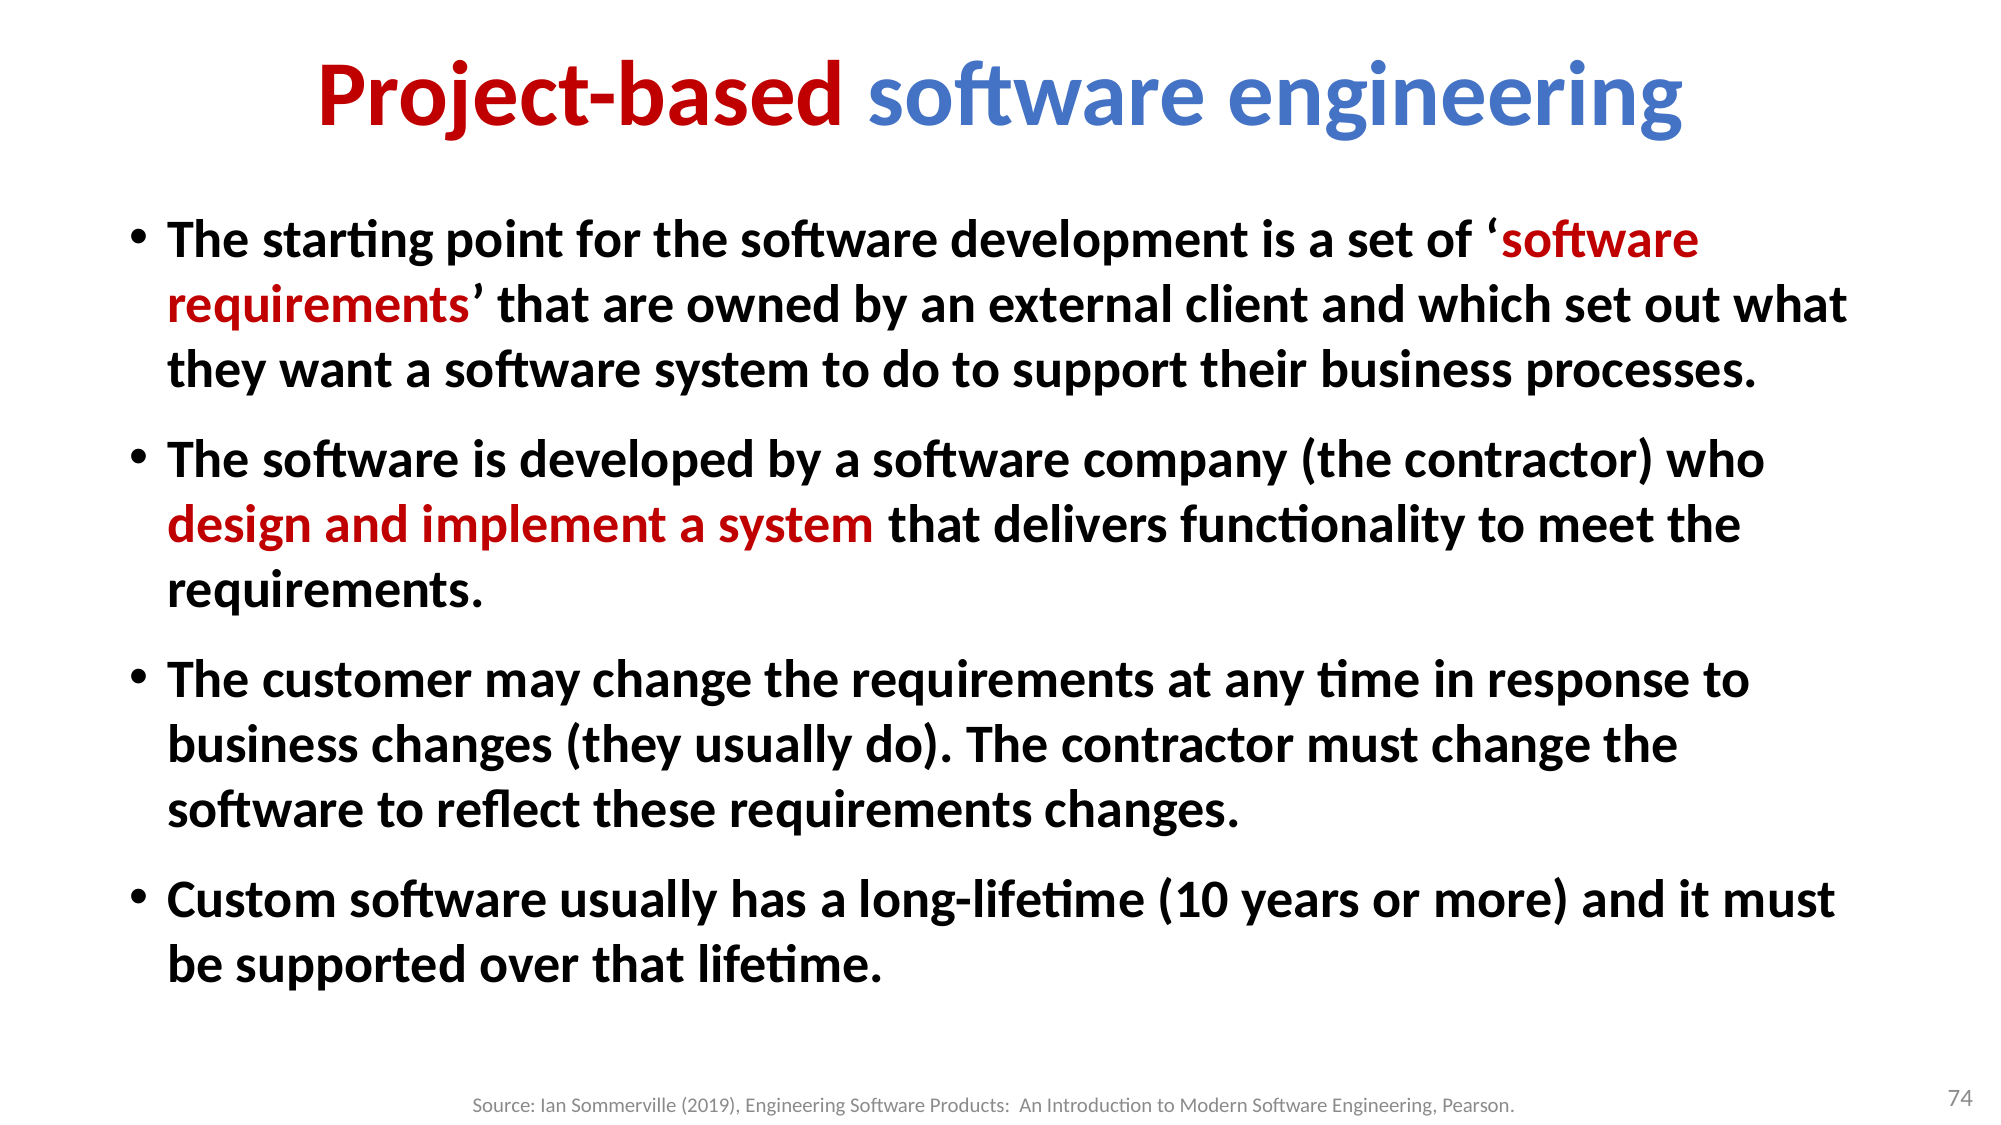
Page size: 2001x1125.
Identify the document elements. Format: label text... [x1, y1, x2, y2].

footer Source: Ian Sommerville (2019), Engineering Software Products: An Introduction to Modern Software Engineering, Pearson. [350, 1082, 1638, 1125]
list The starting point for the software development is a set of ‘software requirements’ that are owned by an external client and which set out what they want a software system to do to support their business processes. The software is developed by a software company (the contractor) who design and implement a system that delivers functionality to meet the requirements. The customer may change the requirements at any time in response to business changes (they usually do). The contractor must change the software to reflect these requirements changes. Custom software usually has a long-lifetime (10 years or more) and it must be supported over that lifetime. [114, 196, 1884, 1022]
title Project-based software engineering [291, 19, 1711, 158]
slide_number 74 [1830, 1076, 1989, 1116]
